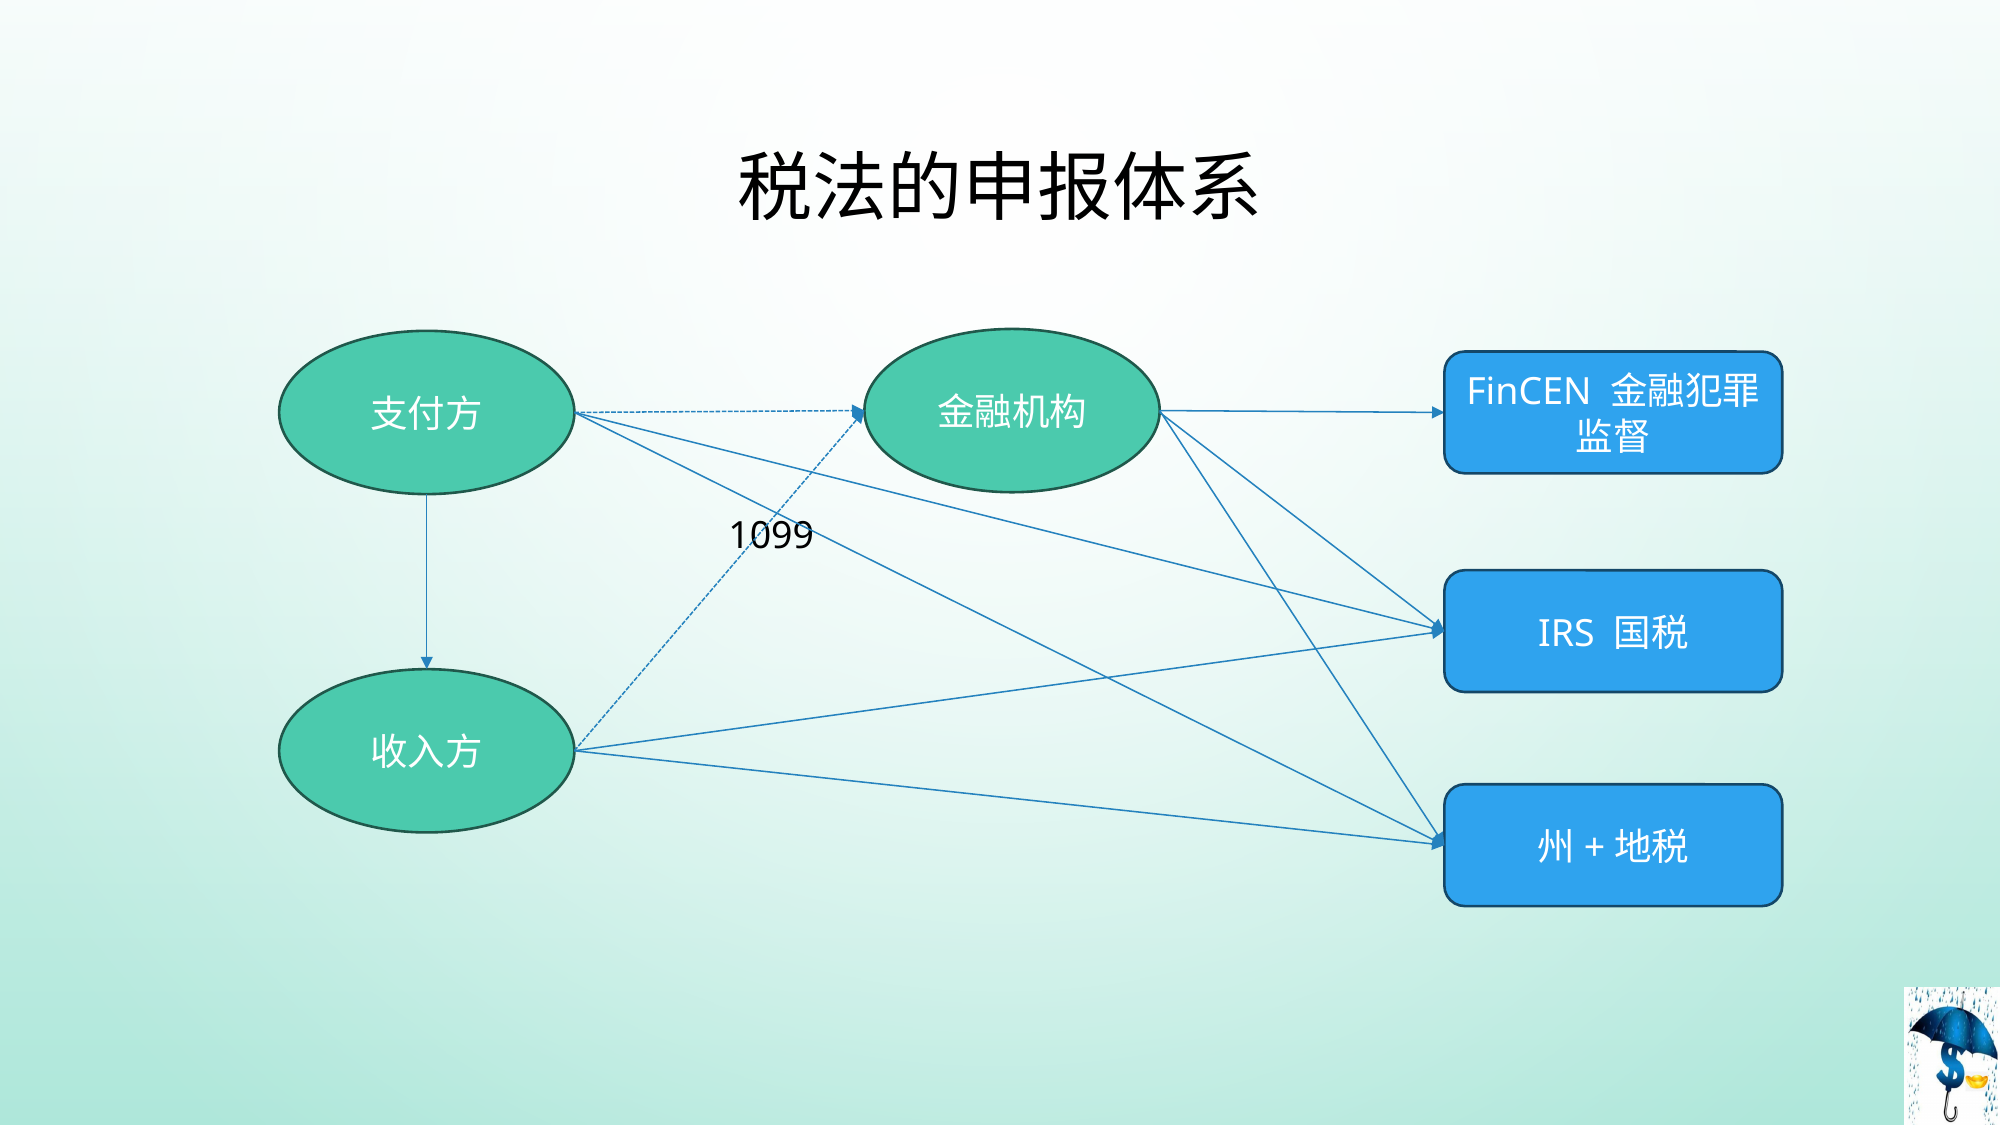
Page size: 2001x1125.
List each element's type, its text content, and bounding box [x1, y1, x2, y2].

text_box 州+地税 [1443, 782, 1784, 908]
text_box FinCEN 金融犯罪监督 [1443, 350, 1784, 475]
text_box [574, 750, 1154, 846]
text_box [574, 410, 865, 751]
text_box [1159, 410, 1445, 846]
text_box 金融机构 [863, 327, 1161, 409]
text_box IRS 国税 [1452, 568, 1784, 694]
title 税法的申报体系 [149, 58, 1851, 321]
text_box 支付方 [277, 329, 576, 496]
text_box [870, 630, 1153, 748]
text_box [869, 412, 1154, 629]
text_box 收入方 [277, 667, 567, 834]
picture [0, 0, 2000, 1125]
